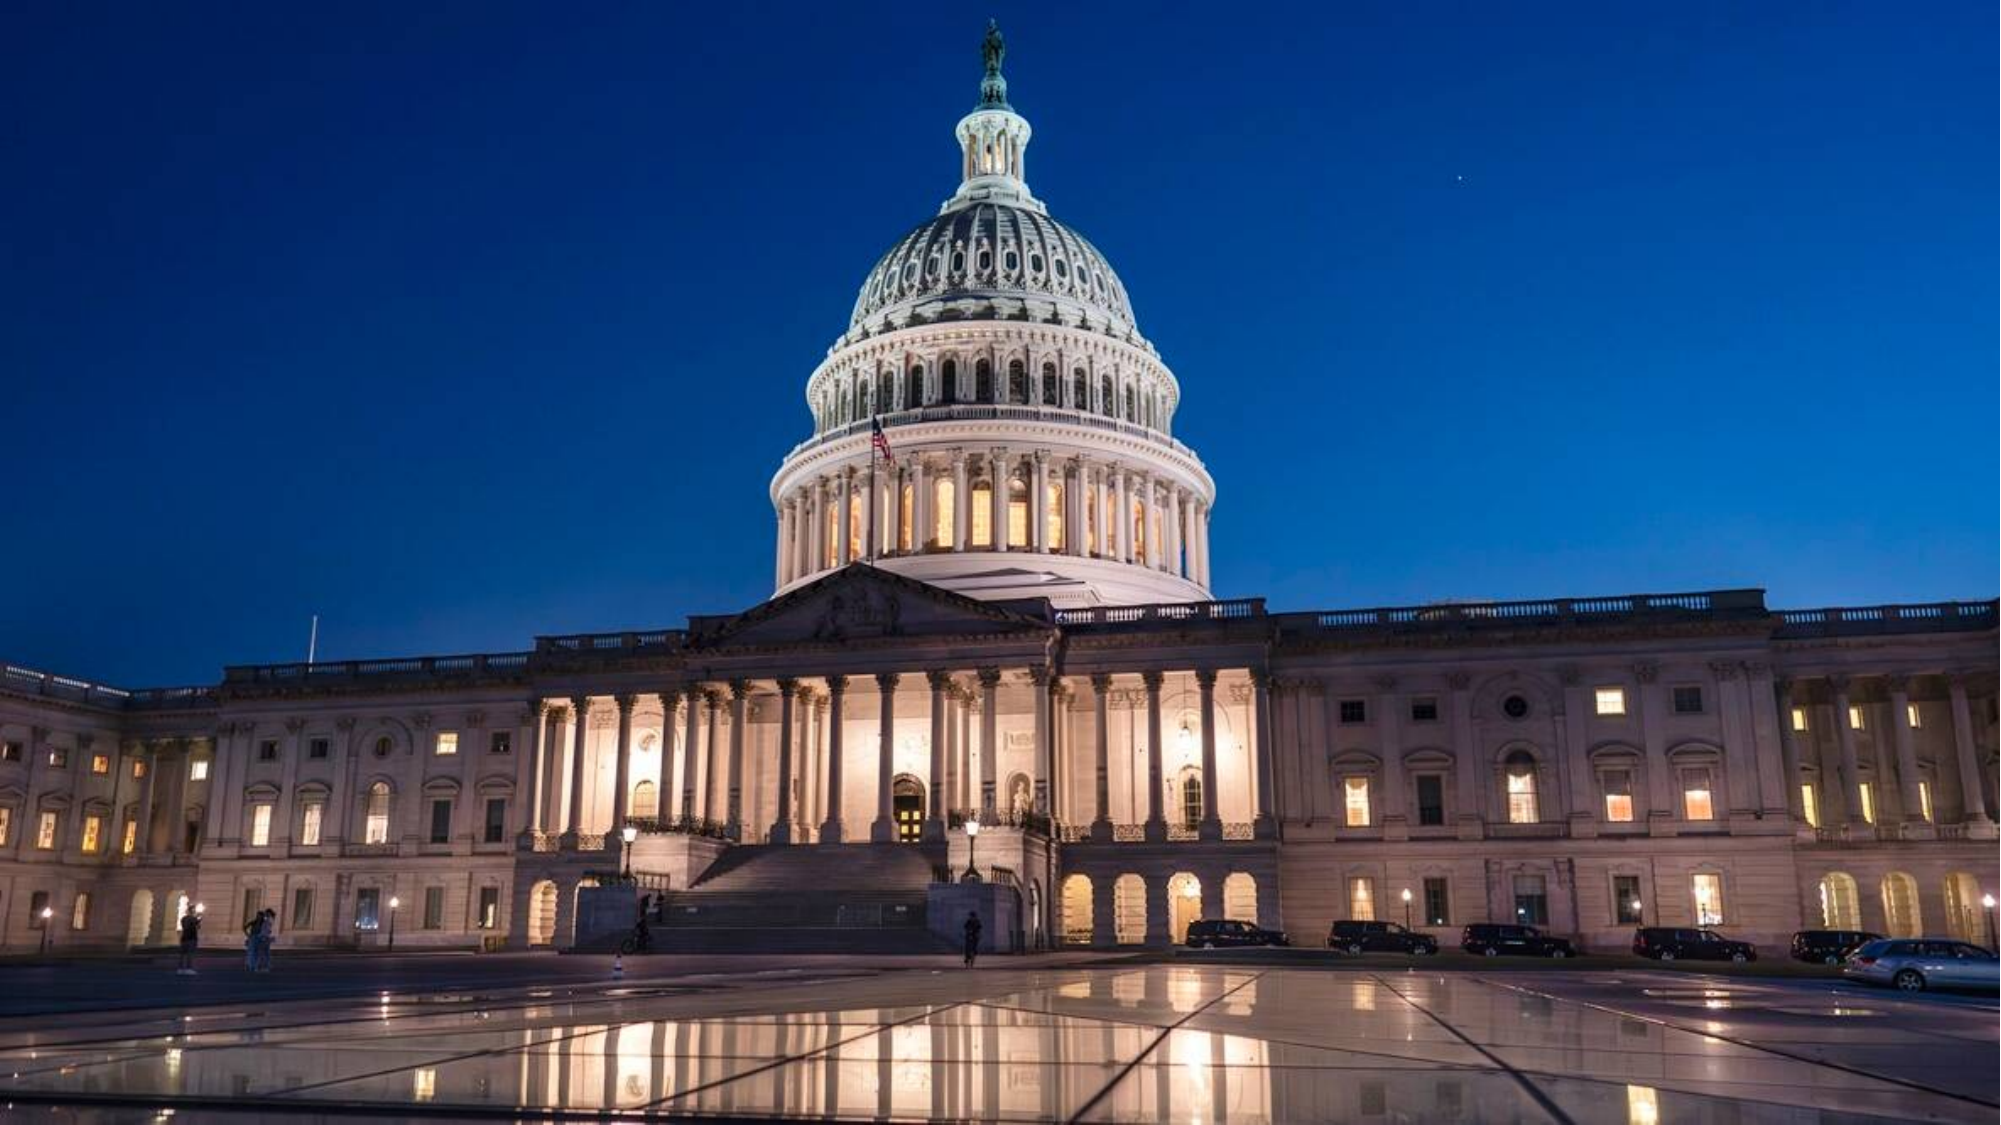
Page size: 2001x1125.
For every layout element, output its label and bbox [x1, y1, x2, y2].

list [0, 0, 2000, 1125]
